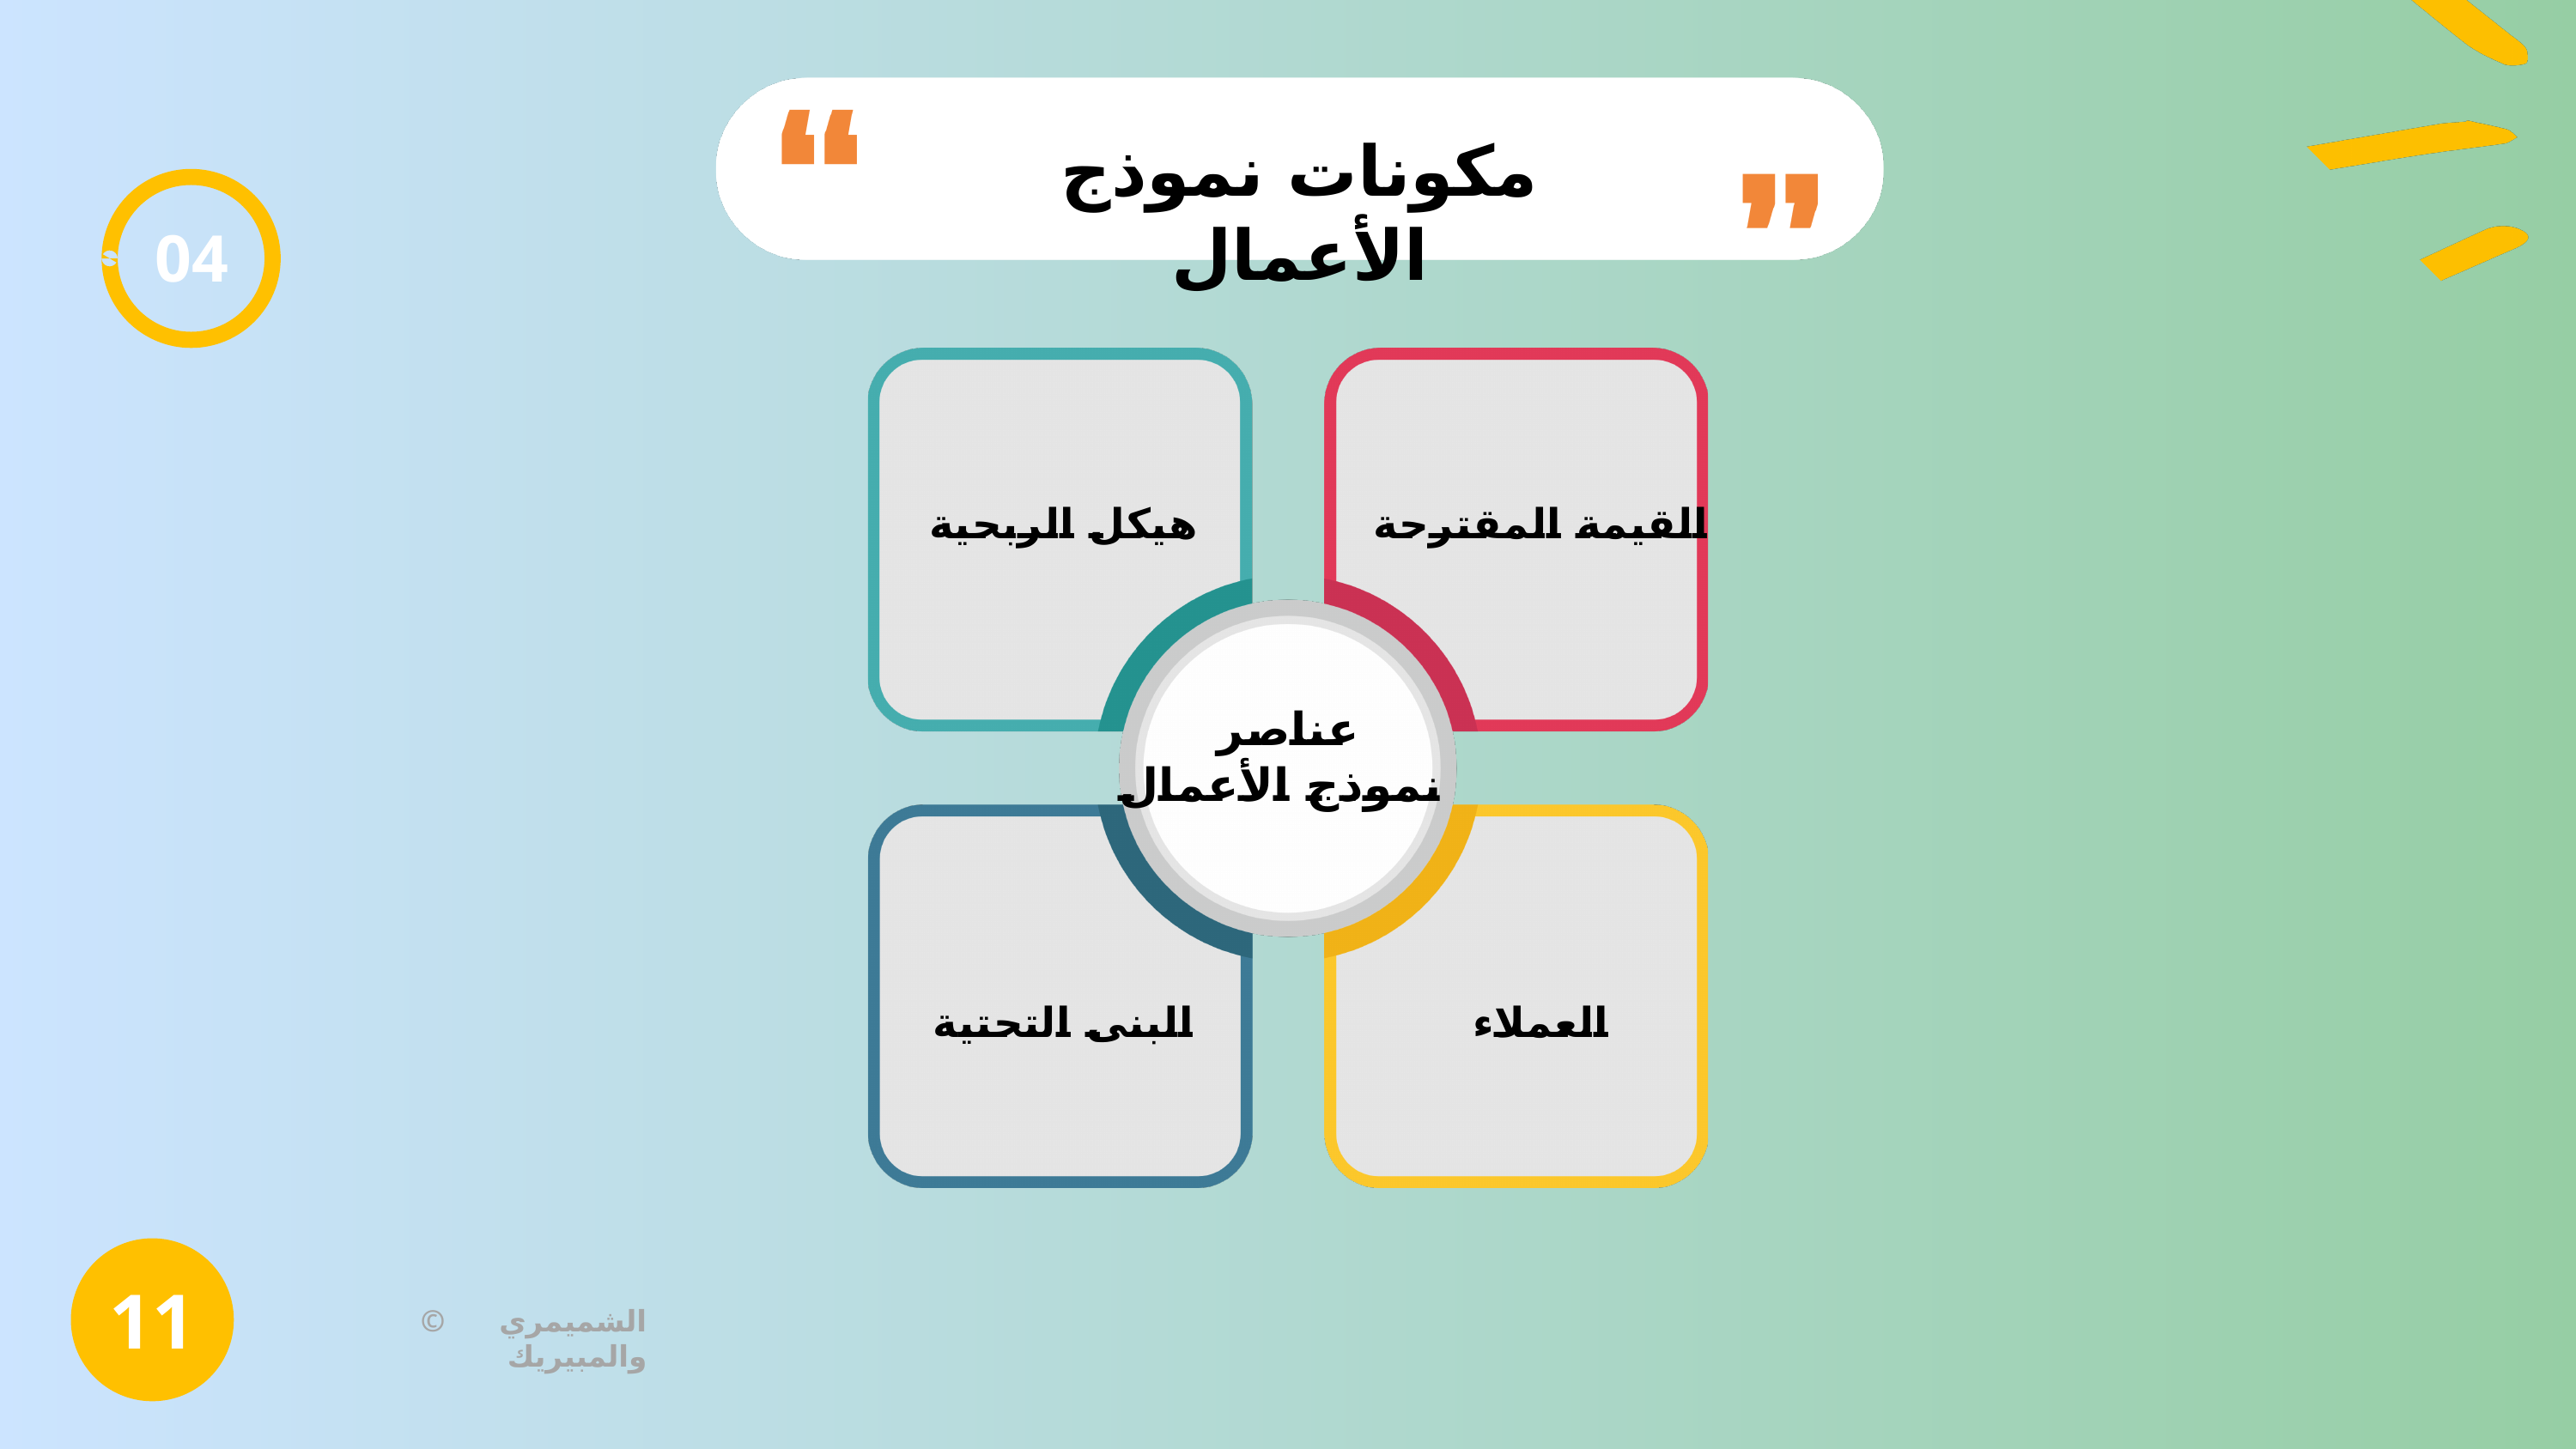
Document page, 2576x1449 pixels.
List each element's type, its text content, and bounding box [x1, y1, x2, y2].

text_box البنى التحتية [896, 995, 1230, 1046]
text_box © الشميمري والمبيريك [304, 1302, 647, 1373]
text_box عناصر نموذج الأعمال [1096, 699, 1480, 811]
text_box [70, 1238, 234, 1402]
text_box هيكل الربحية [896, 496, 1230, 548]
text_box العملاء [1373, 995, 1709, 1046]
text_box مكونات نموذج الأعمال [922, 126, 1677, 294]
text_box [101, 168, 282, 349]
text_box القيمة المقترحة [1373, 496, 1709, 548]
text_box [715, 77, 1884, 261]
text_box [867, 348, 1709, 1188]
text_box [2190, 0, 2576, 318]
